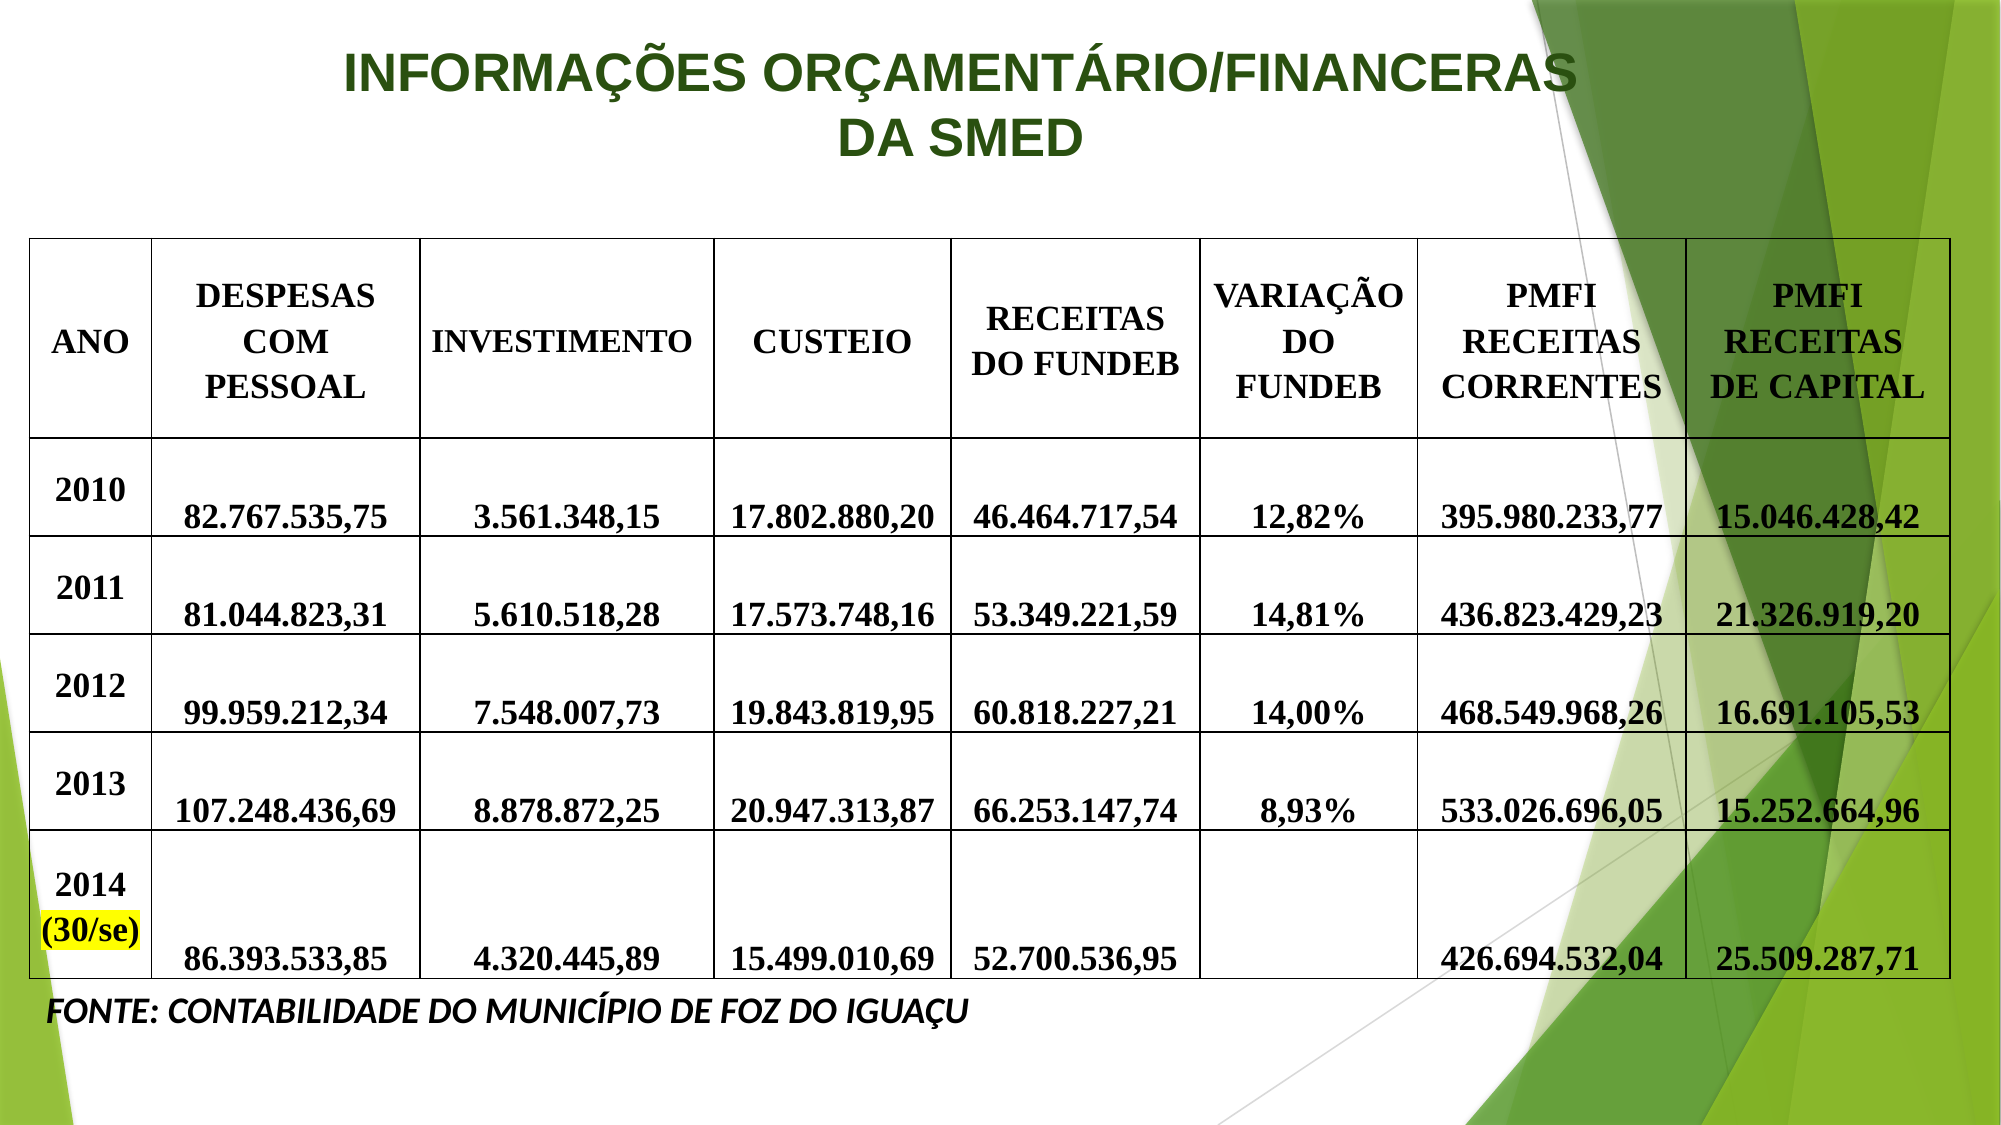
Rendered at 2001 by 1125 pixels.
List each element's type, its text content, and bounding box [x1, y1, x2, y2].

table_cell 25.509.287,71 [1687, 831, 1949, 978]
text_box FONTE: CONTABILIDADE DO MUNICÍPIO DE FOZ DO IGUAÇU [31, 978, 1032, 1083]
table_cell 53.349.221,59 [952, 537, 1199, 633]
table_cell 426.694.532,04 [1418, 831, 1685, 978]
table_cell 15.499.010,69 [715, 831, 950, 978]
table_header VARIAÇÃO DO FUNDEB [1201, 239, 1417, 437]
table_cell 99.959.212,34 [152, 635, 419, 731]
table_cell 8,93% [1201, 733, 1417, 829]
table_cell 2012 [30, 635, 151, 731]
table_cell 5.610.518,28 [421, 537, 713, 633]
table_cell 14,81% [1201, 537, 1417, 633]
table_cell 46.464.717,54 [952, 439, 1199, 535]
table_cell 7.548.007,73 [421, 635, 713, 731]
table_cell 533.026.696,05 [1418, 733, 1685, 829]
table_cell 19.843.819,95 [715, 635, 950, 731]
table_cell 2014 (30/se) [30, 831, 151, 978]
table_cell 4.320.445,89 [421, 831, 713, 978]
table_cell 60.818.227,21 [952, 635, 1199, 731]
table_header PMFI RECEITAS DE CAPITAL [1687, 239, 1949, 437]
table_cell 107.248.436,69 [152, 733, 419, 829]
table_cell 66.253.147,74 [952, 733, 1199, 829]
table_cell 2011 [30, 537, 151, 633]
table_cell 12,82% [1201, 439, 1417, 535]
table_cell 21.326.919,20 [1687, 537, 1949, 633]
table_cell 17.573.748,16 [715, 537, 950, 633]
table_header PMFI RECEITAS CORRENTES [1418, 239, 1685, 437]
table_cell 16.691.105,53 [1687, 635, 1949, 731]
text_box [0, 7, 2000, 53]
table_cell 468.549.968,26 [1418, 635, 1685, 731]
table_cell 52.700.536,95 [952, 831, 1199, 978]
table_header ANO [30, 239, 151, 437]
title INFORMAÇÕES ORÇAMENTÁRIO/FINANCERAS DA SMED [62, 53, 1861, 238]
table_cell 3.561.348,15 [421, 439, 713, 535]
table_cell 436.823.429,23 [1418, 537, 1685, 633]
table_header INVESTIMENTO [421, 239, 713, 437]
table_cell 15.046.428,42 [1687, 439, 1949, 535]
table_cell [1201, 831, 1417, 978]
table_cell 2010 [30, 439, 151, 535]
table_header CUSTEIO [715, 239, 950, 437]
table_cell 86.393.533,85 [152, 831, 419, 978]
table_header RECEITAS DO FUNDEB [952, 239, 1199, 437]
table_cell 20.947.313,87 [715, 733, 950, 829]
table_cell 14,00% [1201, 635, 1417, 731]
table_cell 395.980.233,77 [1418, 439, 1685, 535]
table_cell 17.802.880,20 [715, 439, 950, 535]
table_cell 2013 [30, 733, 151, 829]
table_cell 82.767.535,75 [152, 439, 419, 535]
table_header DESPESAS COM PESSOAL [152, 239, 419, 437]
table_cell 81.044.823,31 [152, 537, 419, 633]
table_cell 8.878.872,25 [421, 733, 713, 829]
table_cell 15.252.664,96 [1687, 733, 1949, 829]
